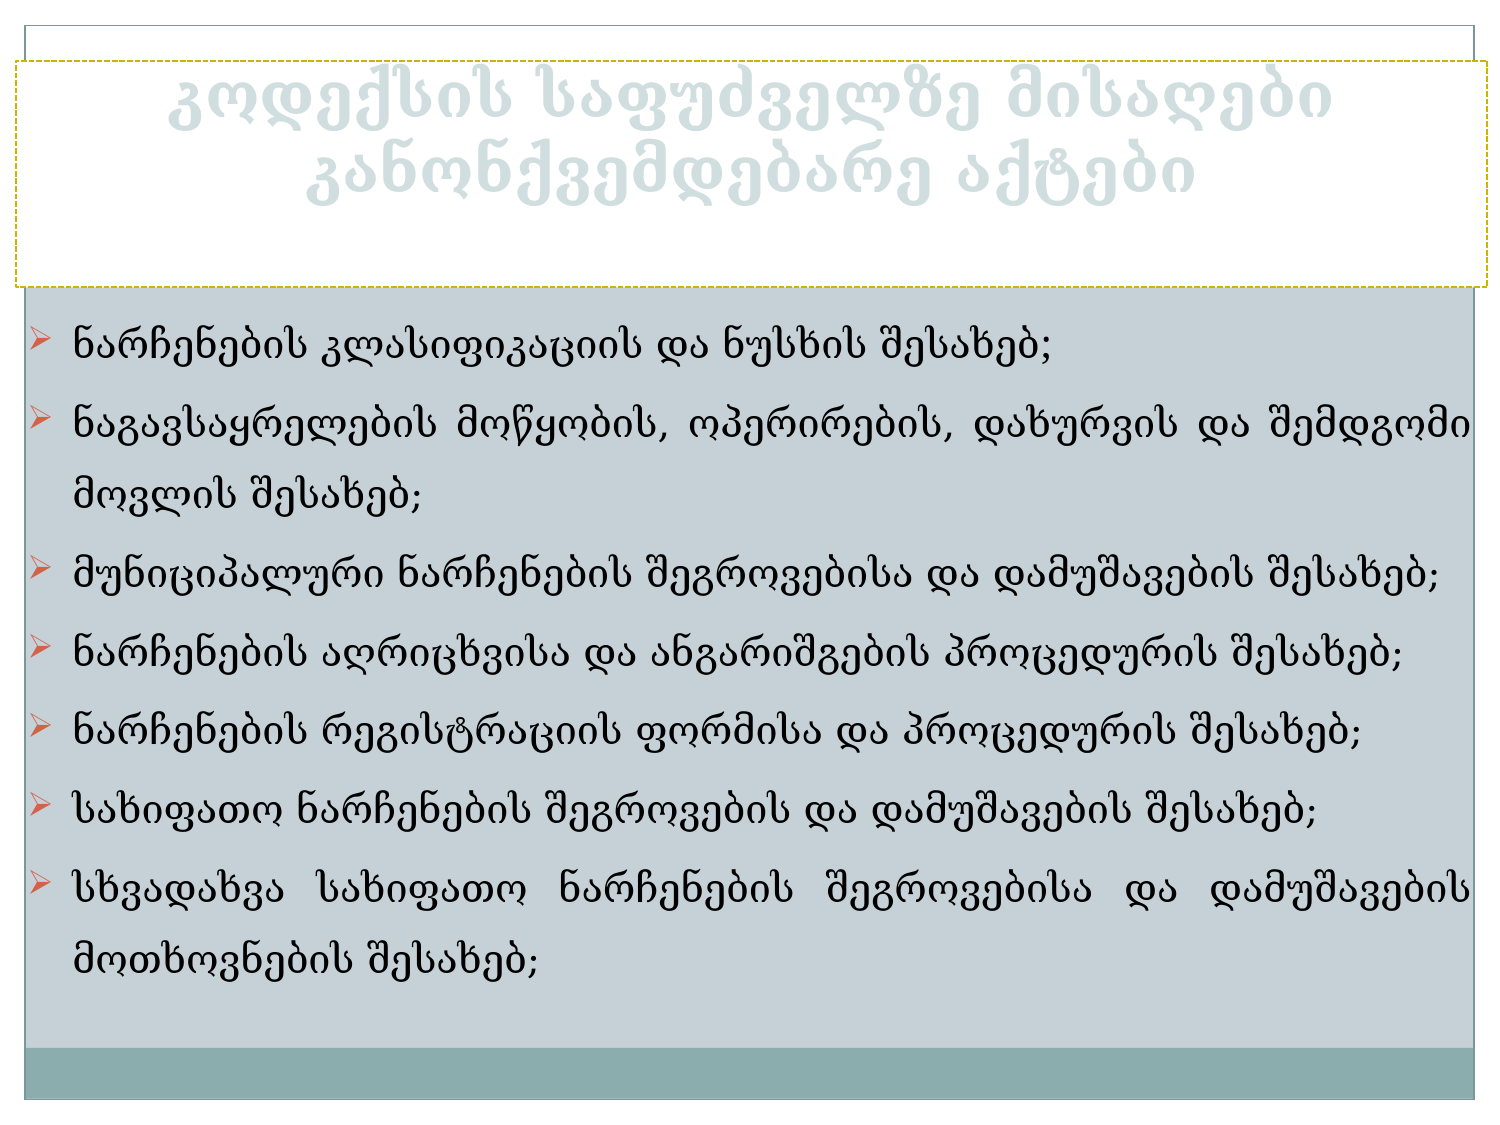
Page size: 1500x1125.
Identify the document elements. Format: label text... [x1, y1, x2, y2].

list ნარჩენების კლასიფიკაციის და ნუსხის შესახებ; ნაგავსაყრელების მოწყობის, ოპერირების, დახურვის და შემდგომი მოვლის შესახებ; მუნიციპალური ნარჩენების შეგროვებისა და დამუშავების შესახებ; ნარჩენების აღრიცხვისა და ანგარიშგების პროცედურის შესახებ; ნარჩენების რეგისტრაციის ფორმისა და პროცედურის შესახებ; სახიფათო ნარჩენების შეგროვების და დამუშავების შესახებ; სხვადახვა სახიფათო ნარჩენების შეგროვებისა და დამუშავების მოთხოვნების შესახებ; [12, 287, 1488, 1125]
title კოდექსის საფუძველზე მისაღები კანონქვემდებარე აქტები [15, 60, 1488, 287]
slide_number 8 [715, 168, 791, 241]
